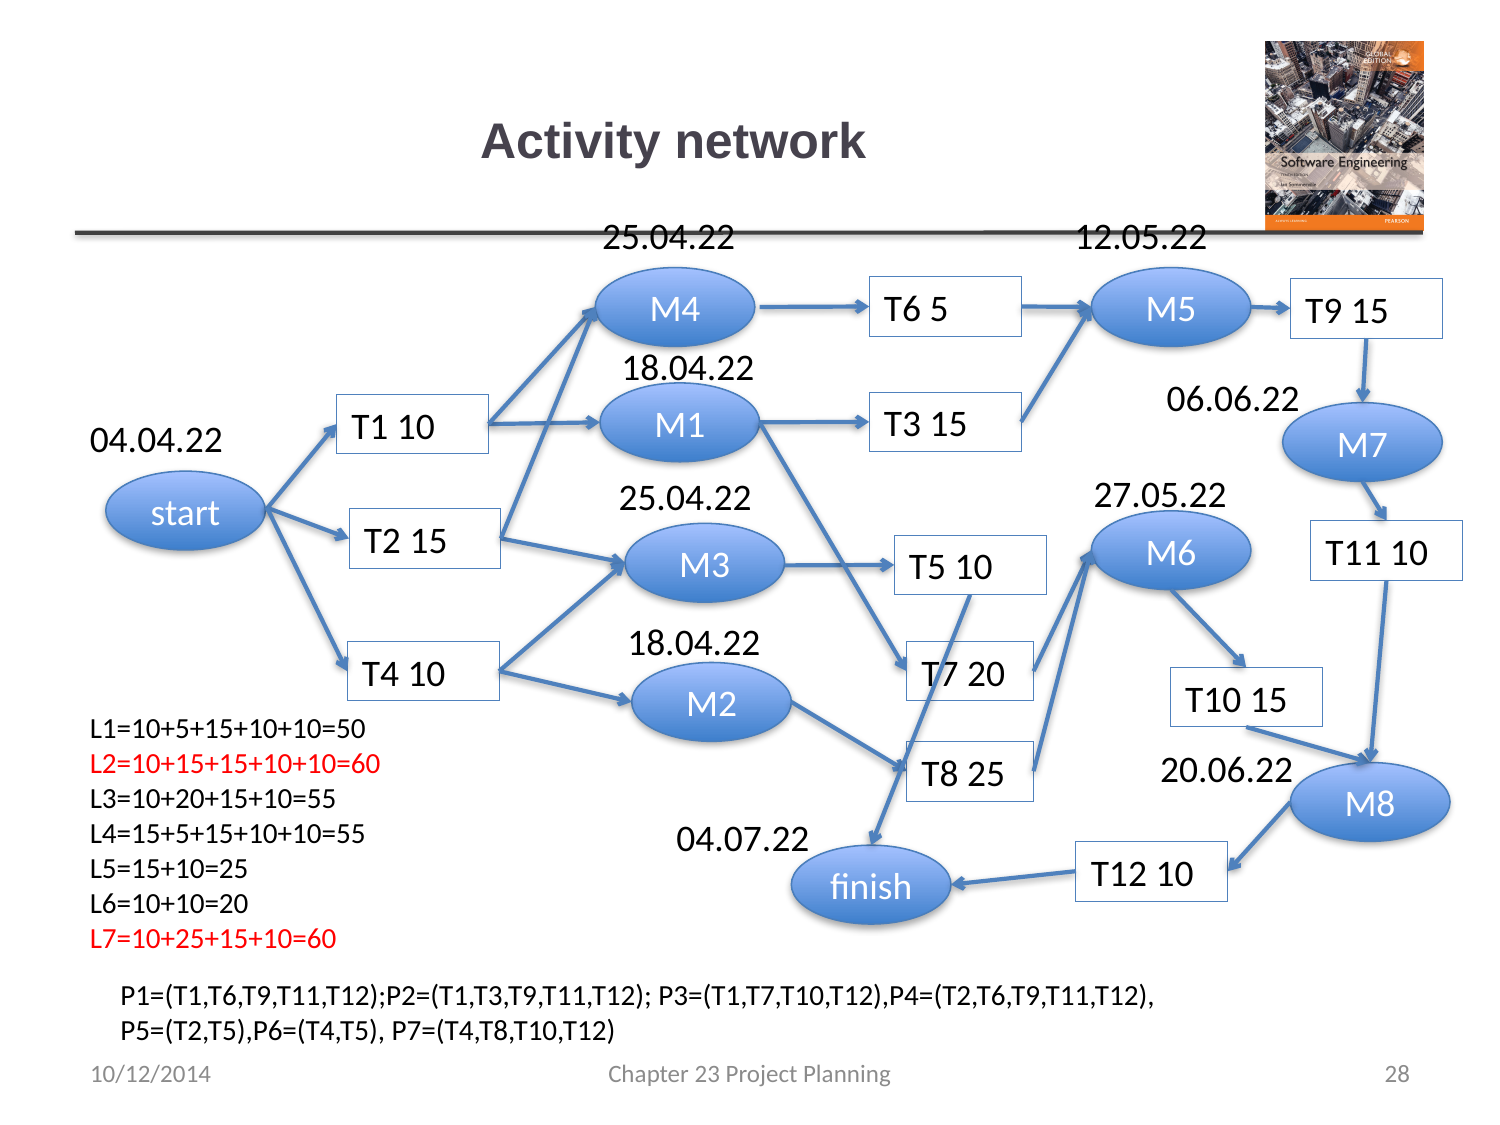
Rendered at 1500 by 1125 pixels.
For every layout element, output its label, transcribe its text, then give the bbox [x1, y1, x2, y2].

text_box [498, 562, 626, 671]
text_box 04.07.22 [661, 806, 847, 867]
title Activity network [74, 44, 1272, 233]
text_box 12.05.22 [1059, 205, 1245, 265]
text_box M4 [594, 266, 756, 335]
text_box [1362, 481, 1387, 521]
text_box T12 10 [1075, 841, 1228, 902]
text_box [1033, 550, 1092, 772]
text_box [266, 507, 348, 672]
text_box 04.04.22 [74, 408, 266, 468]
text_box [791, 701, 865, 772]
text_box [759, 422, 907, 672]
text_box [950, 871, 1077, 885]
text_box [1362, 338, 1367, 403]
text_box T3 15 [869, 392, 1022, 452]
text_box M8 [1289, 763, 1451, 843]
text_box finish [790, 844, 950, 925]
text_box T5 10 [911, 535, 1047, 595]
text_box M2 [633, 671, 792, 743]
picture [1265, 41, 1424, 231]
text_box 25.04.22 [587, 204, 772, 265]
text_box L1=10+5+15+10+10=50 L2=10+15+15+10+10=60 L3=10+20+15+10=55 L4=15+5+15+10+10=55 L5=15+10=25 L6=10+10=20 L7=10+25+15+10=60 [75, 701, 425, 962]
text_box 20.06.22 [1145, 738, 1330, 798]
footer Chapter 23 Project Planning [512, 1054, 988, 1103]
slide_number 28 [1074, 1042, 1425, 1103]
text_box T4 10 [347, 641, 493, 701]
text_box M7 [1281, 402, 1444, 483]
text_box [870, 595, 971, 846]
text_box T2 15 [351, 508, 495, 569]
text_box T9 15 [1290, 278, 1443, 339]
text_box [1170, 589, 1247, 668]
text_box T8 25 [975, 741, 1034, 802]
text_box P1=(T1,T6,T9,T11,T12);P2=(T1,T3,T9,T11,T12); P3=(T1,T7,T10,T12),P4=(T2,T6,T9,T11,T12), P5=(T2,T5),P6=(T4,T5), P7=(T4,T8,T10,T12) [105, 969, 1367, 1054]
text_box 27.05.22 [1078, 462, 1264, 523]
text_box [265, 424, 337, 506]
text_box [500, 306, 596, 540]
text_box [1020, 306, 1092, 423]
text_box 18.04.22 [606, 335, 792, 396]
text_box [500, 538, 626, 562]
text_box T10 15 [1170, 667, 1323, 727]
text_box M5 [1090, 266, 1252, 348]
text_box 06.06.22 [1151, 366, 1337, 426]
text_box M1 [600, 396, 760, 463]
text_box 25.04.22 [603, 465, 754, 526]
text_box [1369, 580, 1387, 763]
text_box M3 [630, 526, 754, 603]
text_box T6 5 [869, 276, 1022, 337]
text_box T11 10 [1310, 520, 1463, 581]
text_box M6 [1090, 523, 1252, 591]
text_box start [105, 470, 260, 551]
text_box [488, 306, 499, 425]
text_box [1227, 801, 1291, 872]
text_box T1 10 [336, 394, 489, 454]
text_box 18.04.22 [630, 610, 754, 671]
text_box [1245, 727, 1364, 763]
text_box T7 20 [975, 641, 1028, 701]
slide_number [75, 1042, 425, 1103]
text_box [498, 671, 632, 703]
